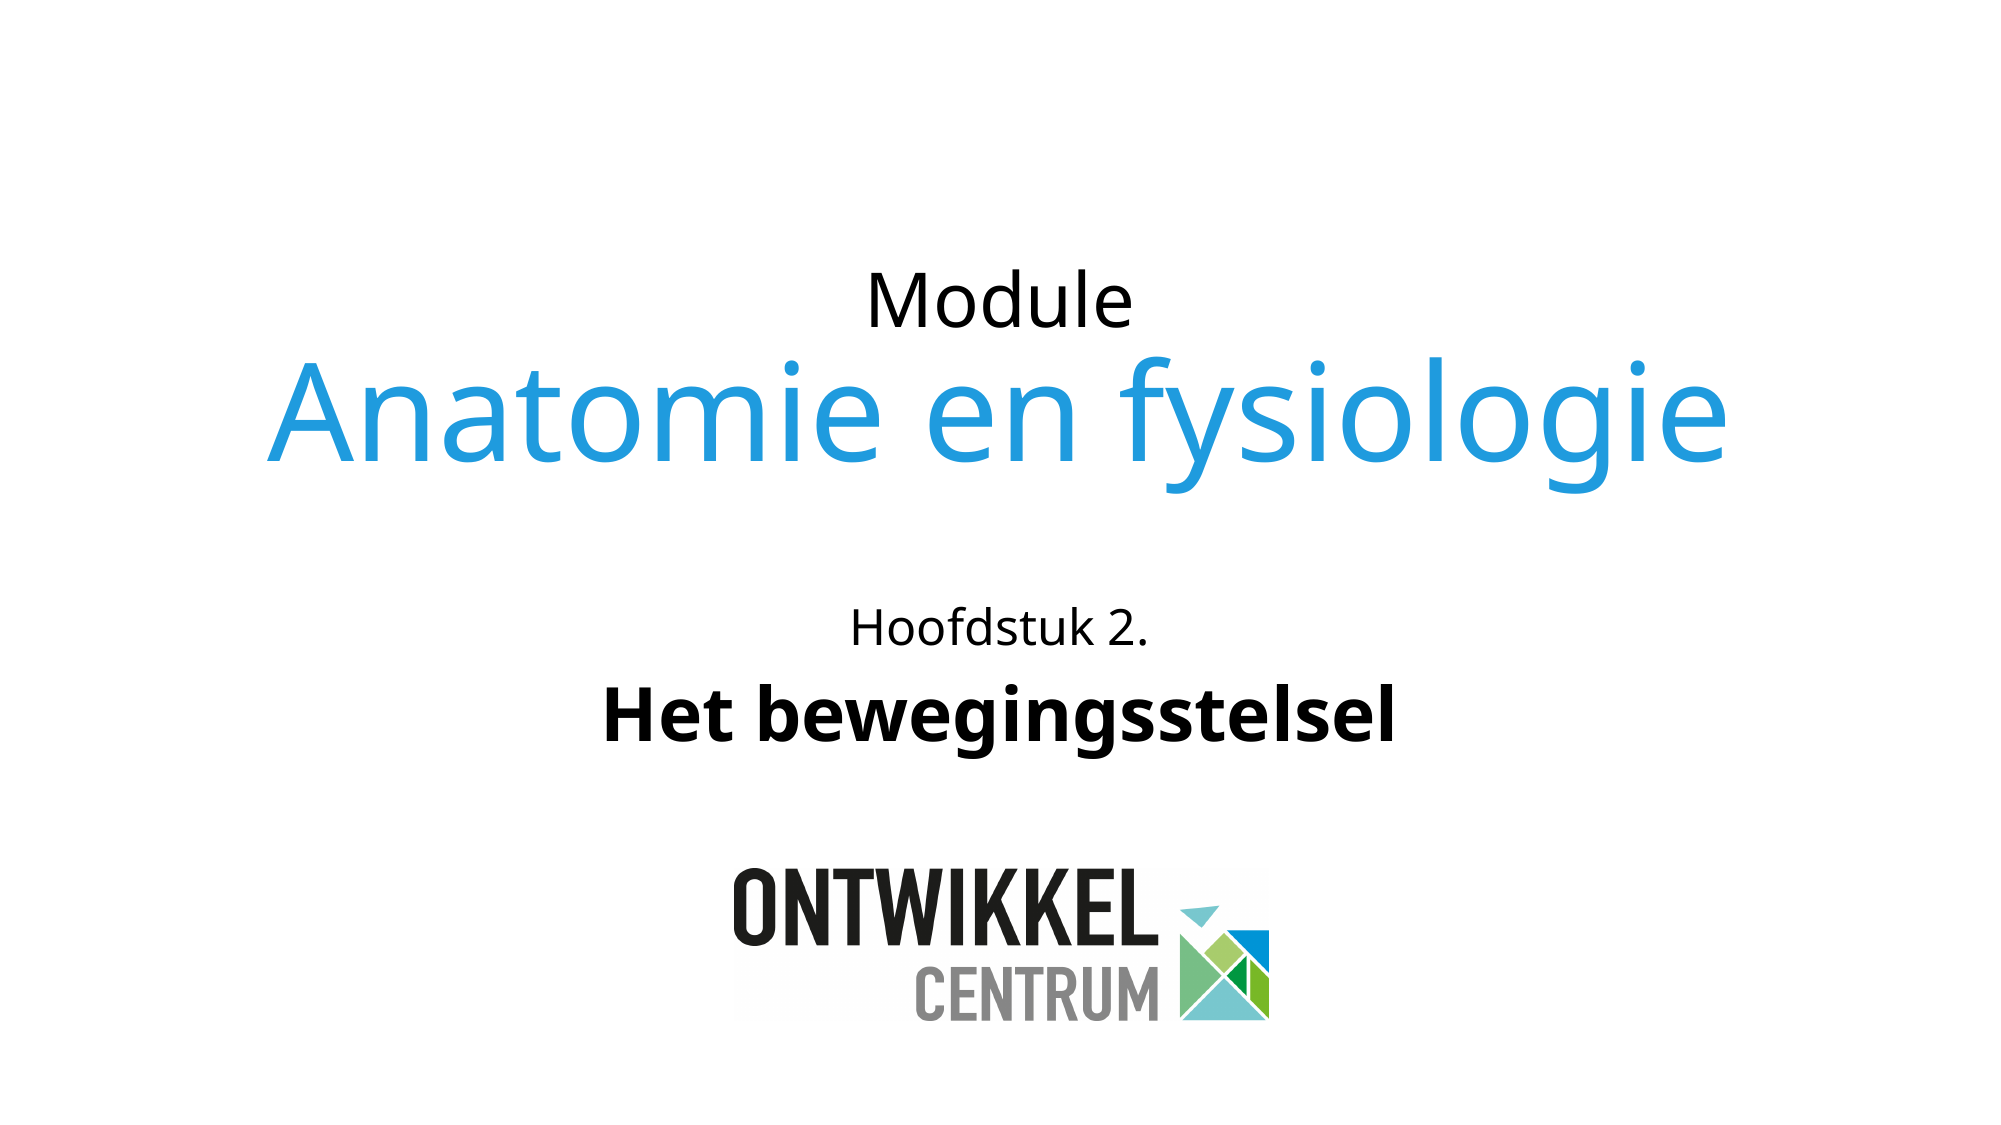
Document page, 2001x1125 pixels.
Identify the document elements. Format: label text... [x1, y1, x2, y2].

subtitle Hoofdstuk 2. Het bewegingsstelsel [249, 514, 1750, 786]
picture [734, 868, 1269, 1021]
title Module Anatomie en fysiologie [249, 107, 1750, 499]
